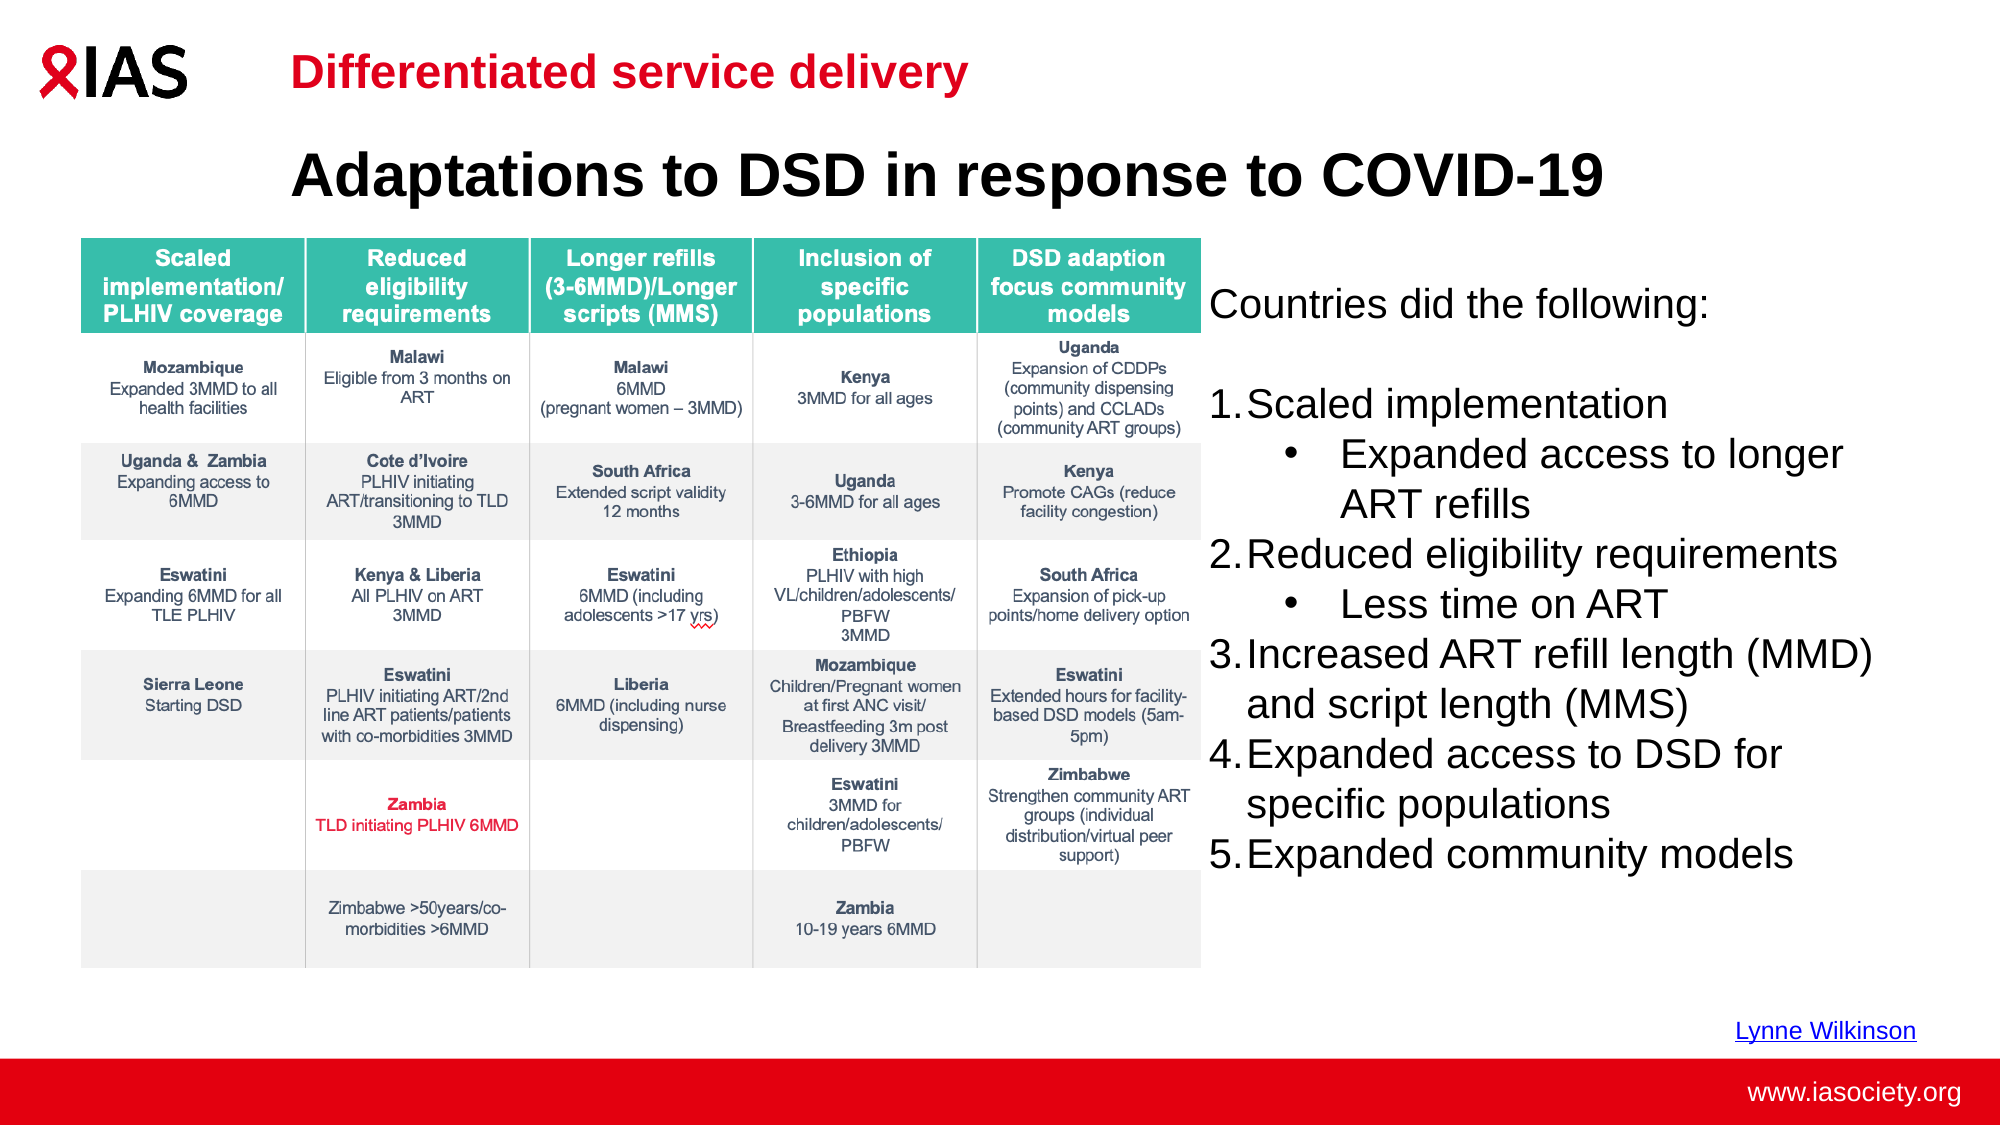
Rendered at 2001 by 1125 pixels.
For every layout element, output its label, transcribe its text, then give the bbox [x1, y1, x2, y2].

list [73, 228, 1207, 972]
picture [0, 6, 226, 138]
text_box Lynne Wilkinson [1720, 1006, 1948, 1052]
text_box Countries did the following: Scaled implementation Expanded access to longer ART refills Reduced eligibility requirements Less time on ART Increased ART refill length (MMD) and script length (MMS) Expanded access to DSD for specific populations Expanded community models [1211, 269, 1924, 885]
title Differentiated service delivery c Adaptations to DSD in response to COVID-19 [275, 30, 1977, 219]
